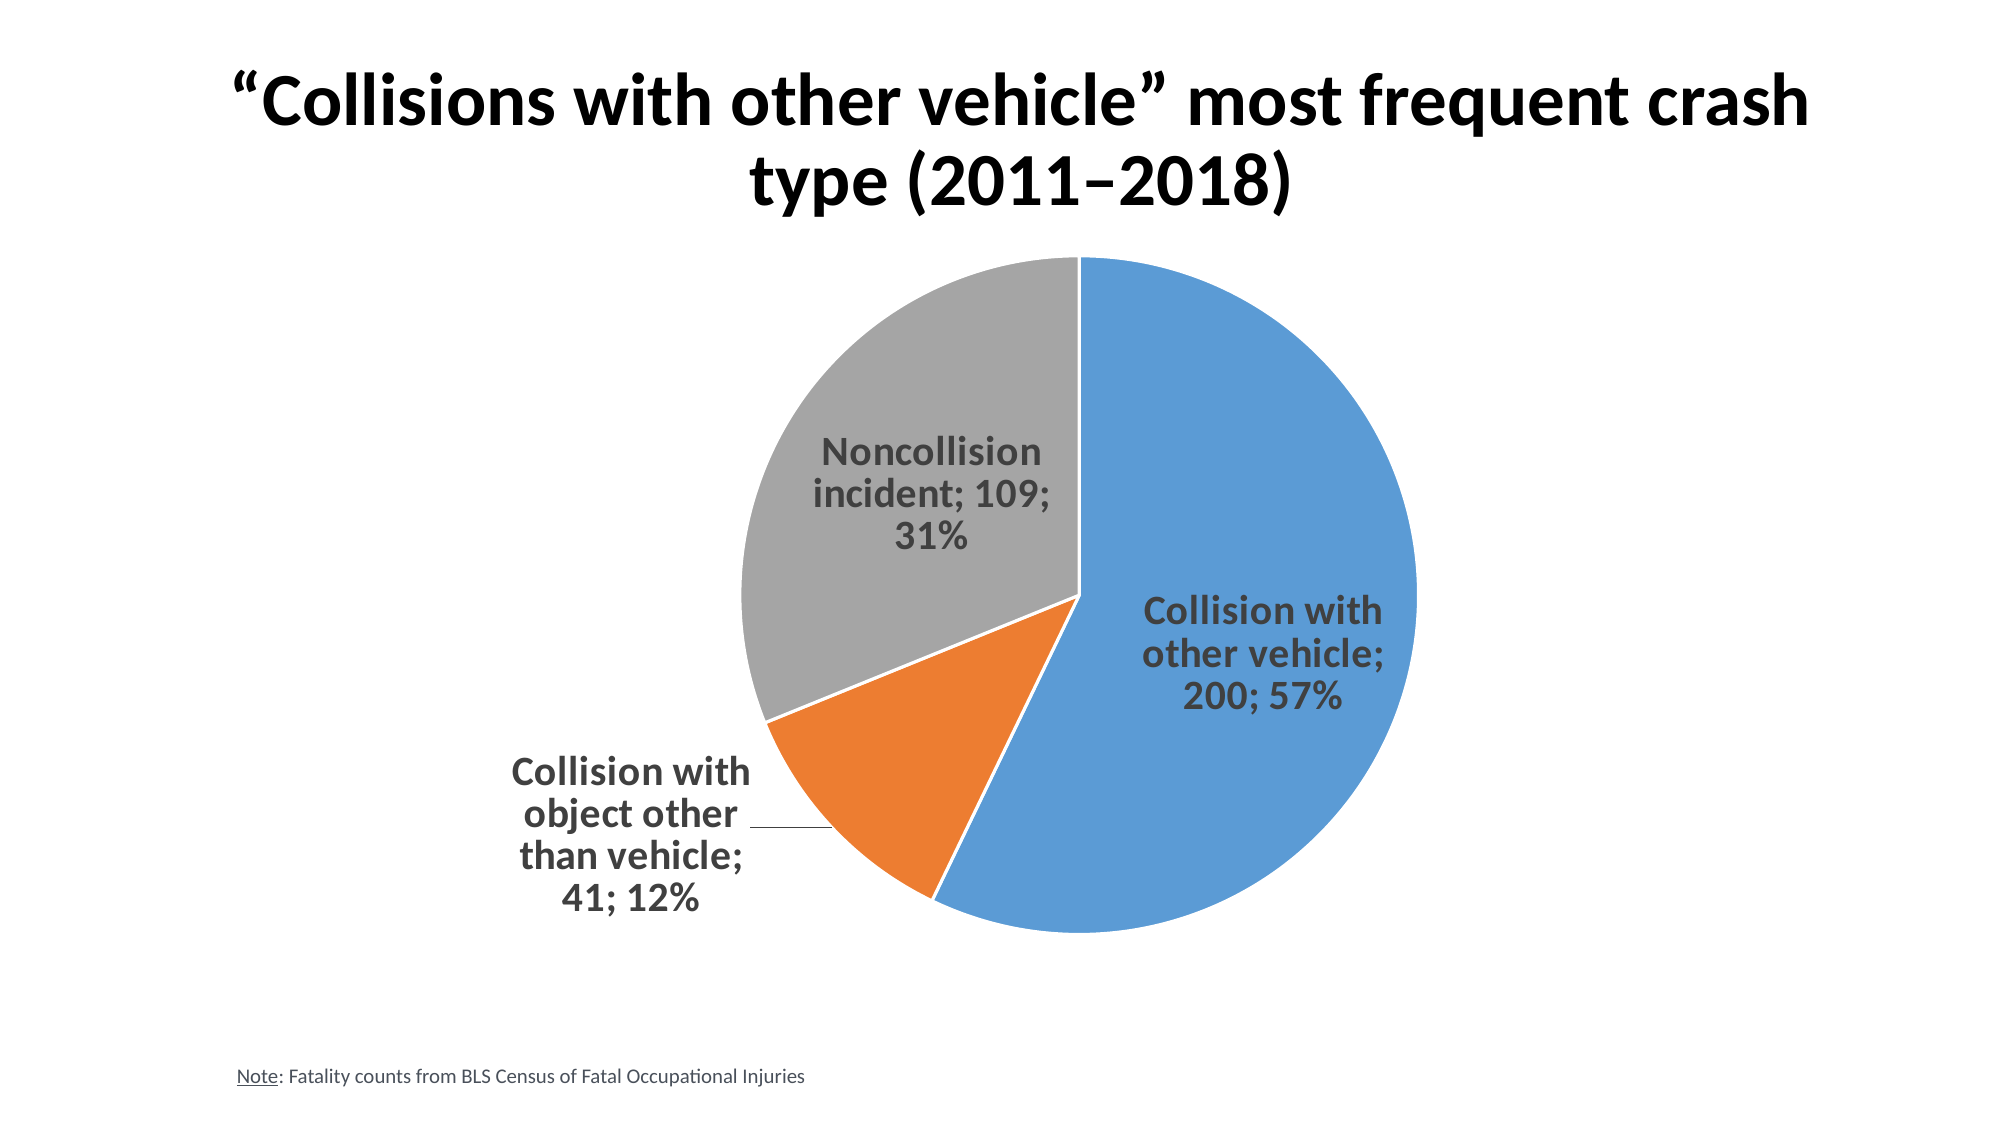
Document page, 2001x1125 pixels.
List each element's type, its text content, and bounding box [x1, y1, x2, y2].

chart [463, 249, 1712, 1079]
title “Collisions with other vehicle” most frequent crash type (2011–2018) [159, 32, 1885, 250]
text_box Note: Fatality counts from BLS Census of Fatal Occupational Injuries [222, 1055, 1598, 1096]
